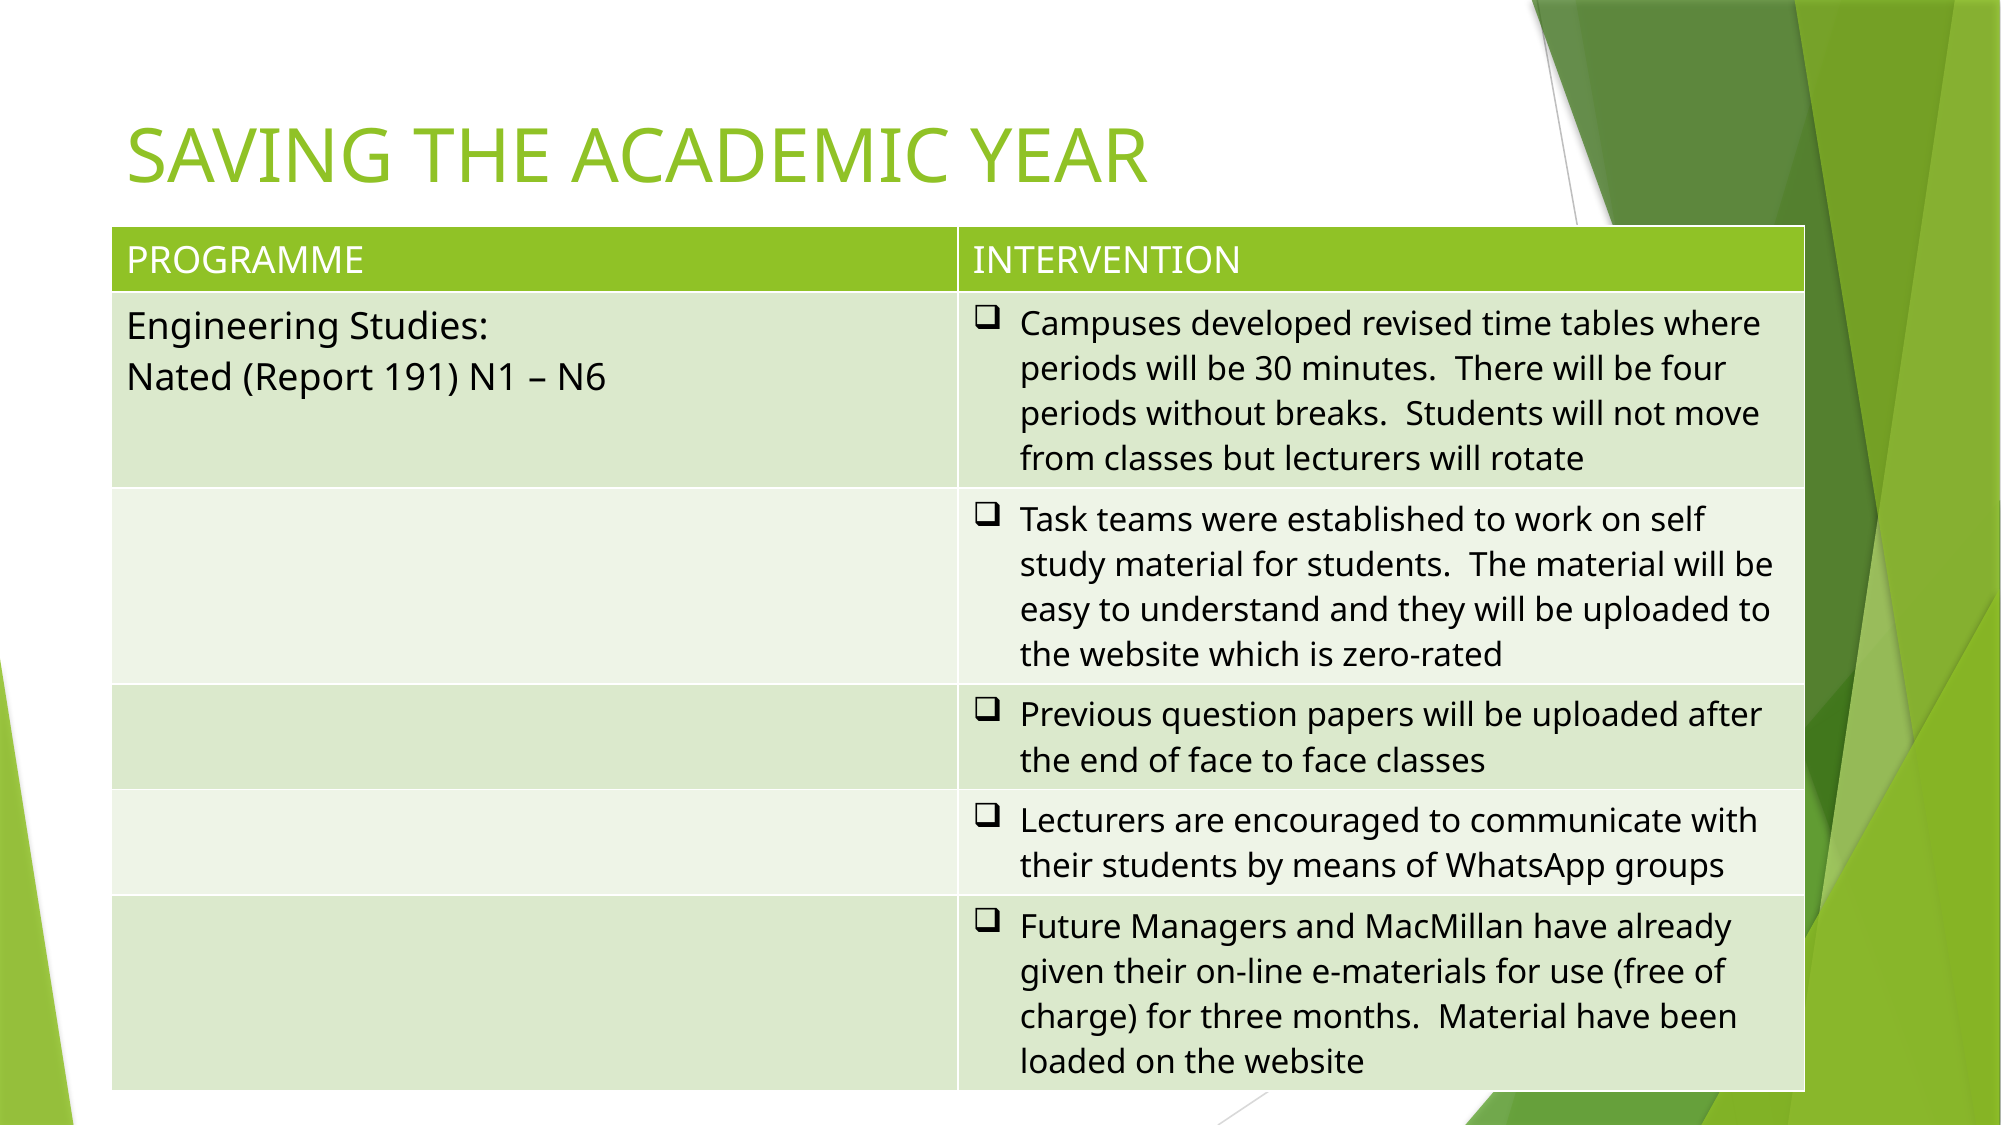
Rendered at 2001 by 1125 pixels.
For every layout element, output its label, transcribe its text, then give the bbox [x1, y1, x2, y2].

table_cell Previous question papers will be uploaded after the end of face to face classes [959, 685, 1804, 789]
table_cell [112, 896, 957, 1090]
table_cell [112, 685, 957, 789]
table_cell Lecturers are encouraged to communicate with their students by means of WhatsApp groups [959, 790, 1804, 894]
table_cell Task teams were established to work on self study material for students. The material will be easy to understand and they will be uploaded to the website which is zero-rated [959, 489, 1804, 683]
table_cell [112, 790, 957, 894]
table_cell Campuses developed revised time tables where periods will be 30 minutes. There will be four periods without breaks. Students will not move from classes but lecturers will rotate [959, 293, 1804, 487]
table_header INTERVENTION [959, 227, 1804, 291]
table_cell Engineering Studies: Nated (Report 191) N1 – N6 [112, 293, 957, 487]
table_cell [112, 489, 957, 683]
title SAVING THE ACADEMIC YEAR [111, 99, 1522, 225]
table_cell Future Managers and MacMillan have already given their on-line e-materials for use (free of charge) for three months. Material have been loaded on the website [959, 896, 1804, 1090]
table_header PROGRAMME [112, 227, 957, 291]
